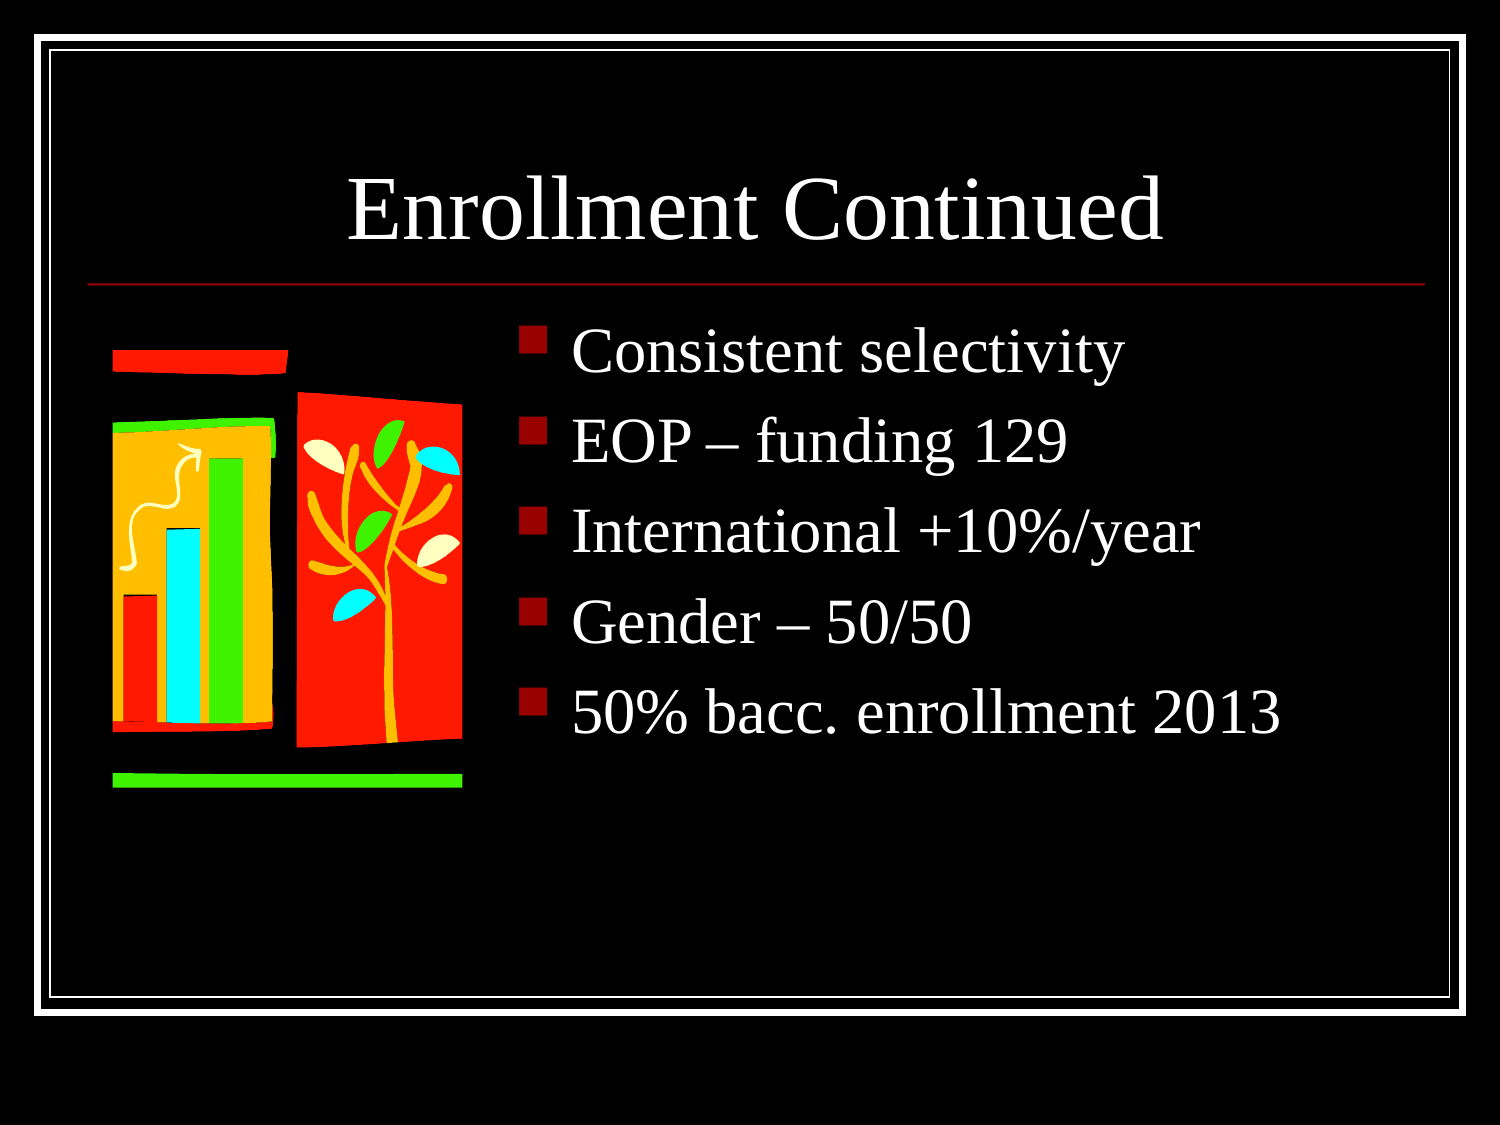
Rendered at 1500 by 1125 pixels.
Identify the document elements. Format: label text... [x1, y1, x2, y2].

title Enrollment Continued [87, 77, 1425, 266]
list Consistent selectivity EOP – funding 129 International +10%/year Gender – 50/50 50% bacc. enrollment 2013 [500, 299, 1425, 963]
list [112, 349, 463, 788]
